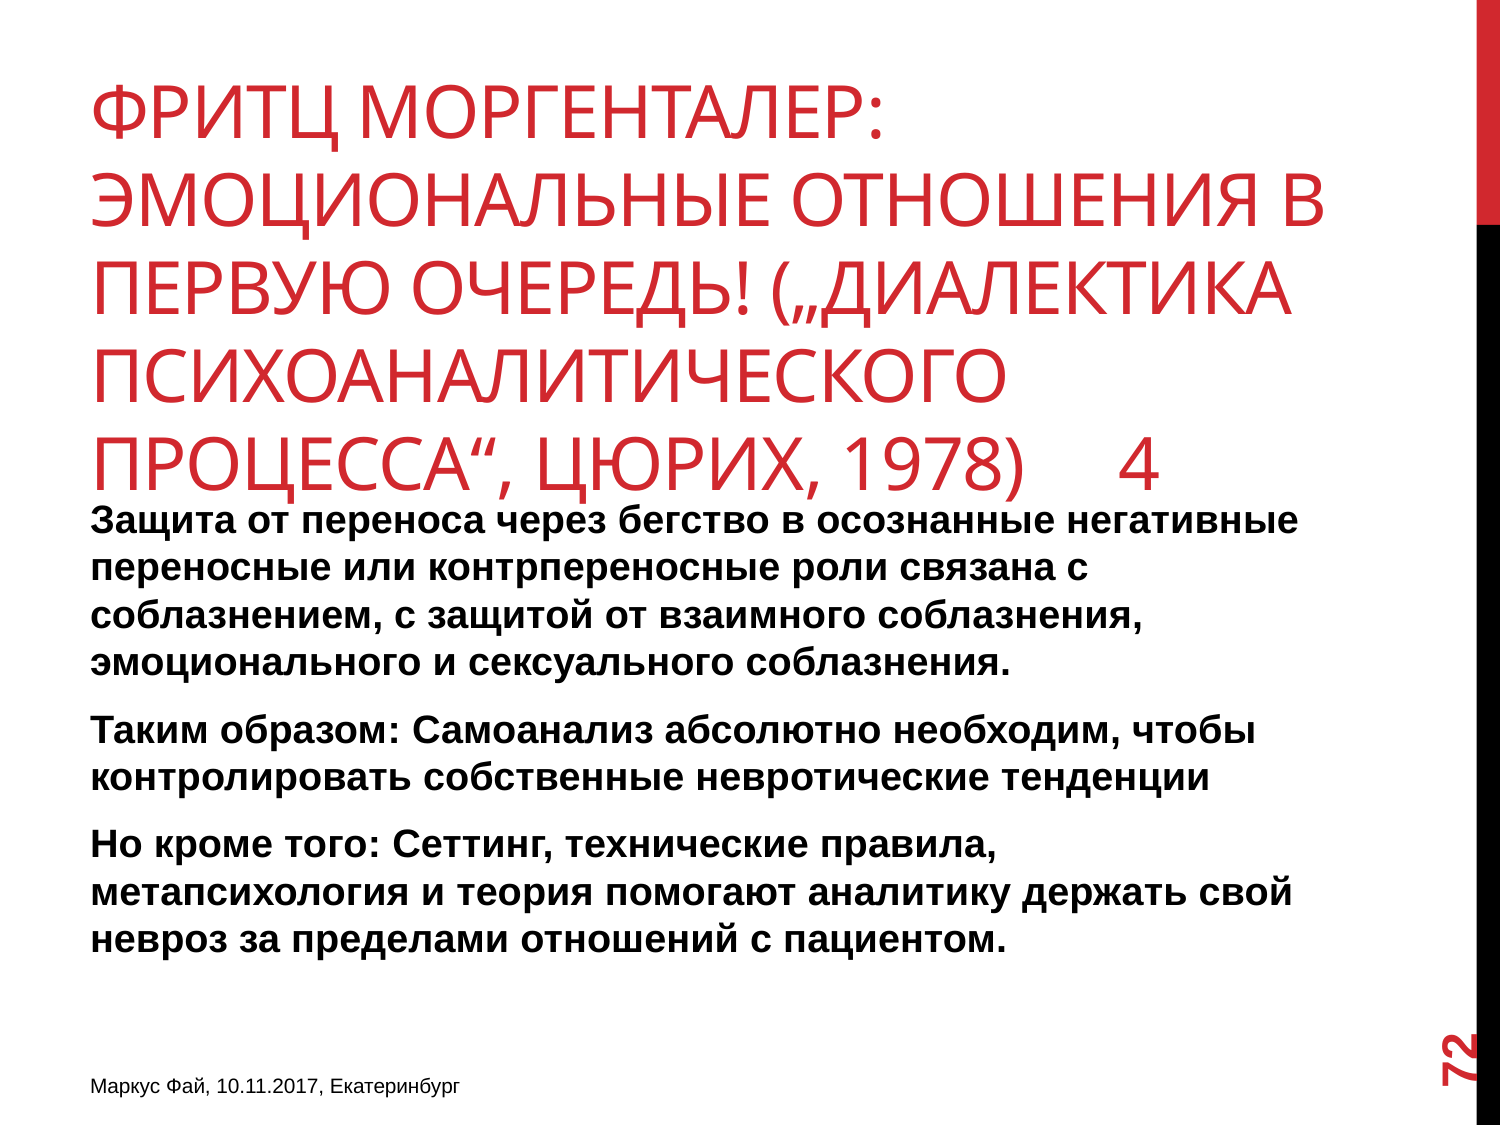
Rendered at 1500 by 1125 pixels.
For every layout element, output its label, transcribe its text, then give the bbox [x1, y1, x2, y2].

footer Маркус Фай, 10.11.2017, Екатеринбург [75, 1065, 638, 1112]
slide_number 72 [1427, 887, 1488, 1104]
title Фритц моргенталер: эмоциональные отношения в первую очередь! („диалектика психоаналитического процесса“, цюрих, 1978) 4 [75, 27, 1428, 513]
list Защита от переноса через бегство в осознанные негативные переносные или контрпереносные роли связана с соблазнением, с защитой от взаимного соблазнения, эмоционального и сексуального соблазнения. Таким образом: Самоанализ абсолютно необходим, чтобы контролировать собственные невротические тенденции Но кроме того: Сеттинг, технические правила, метапсихология и теория помогают аналитику держать свой невроз за пределами отношений с пациентом. [75, 486, 1325, 1005]
